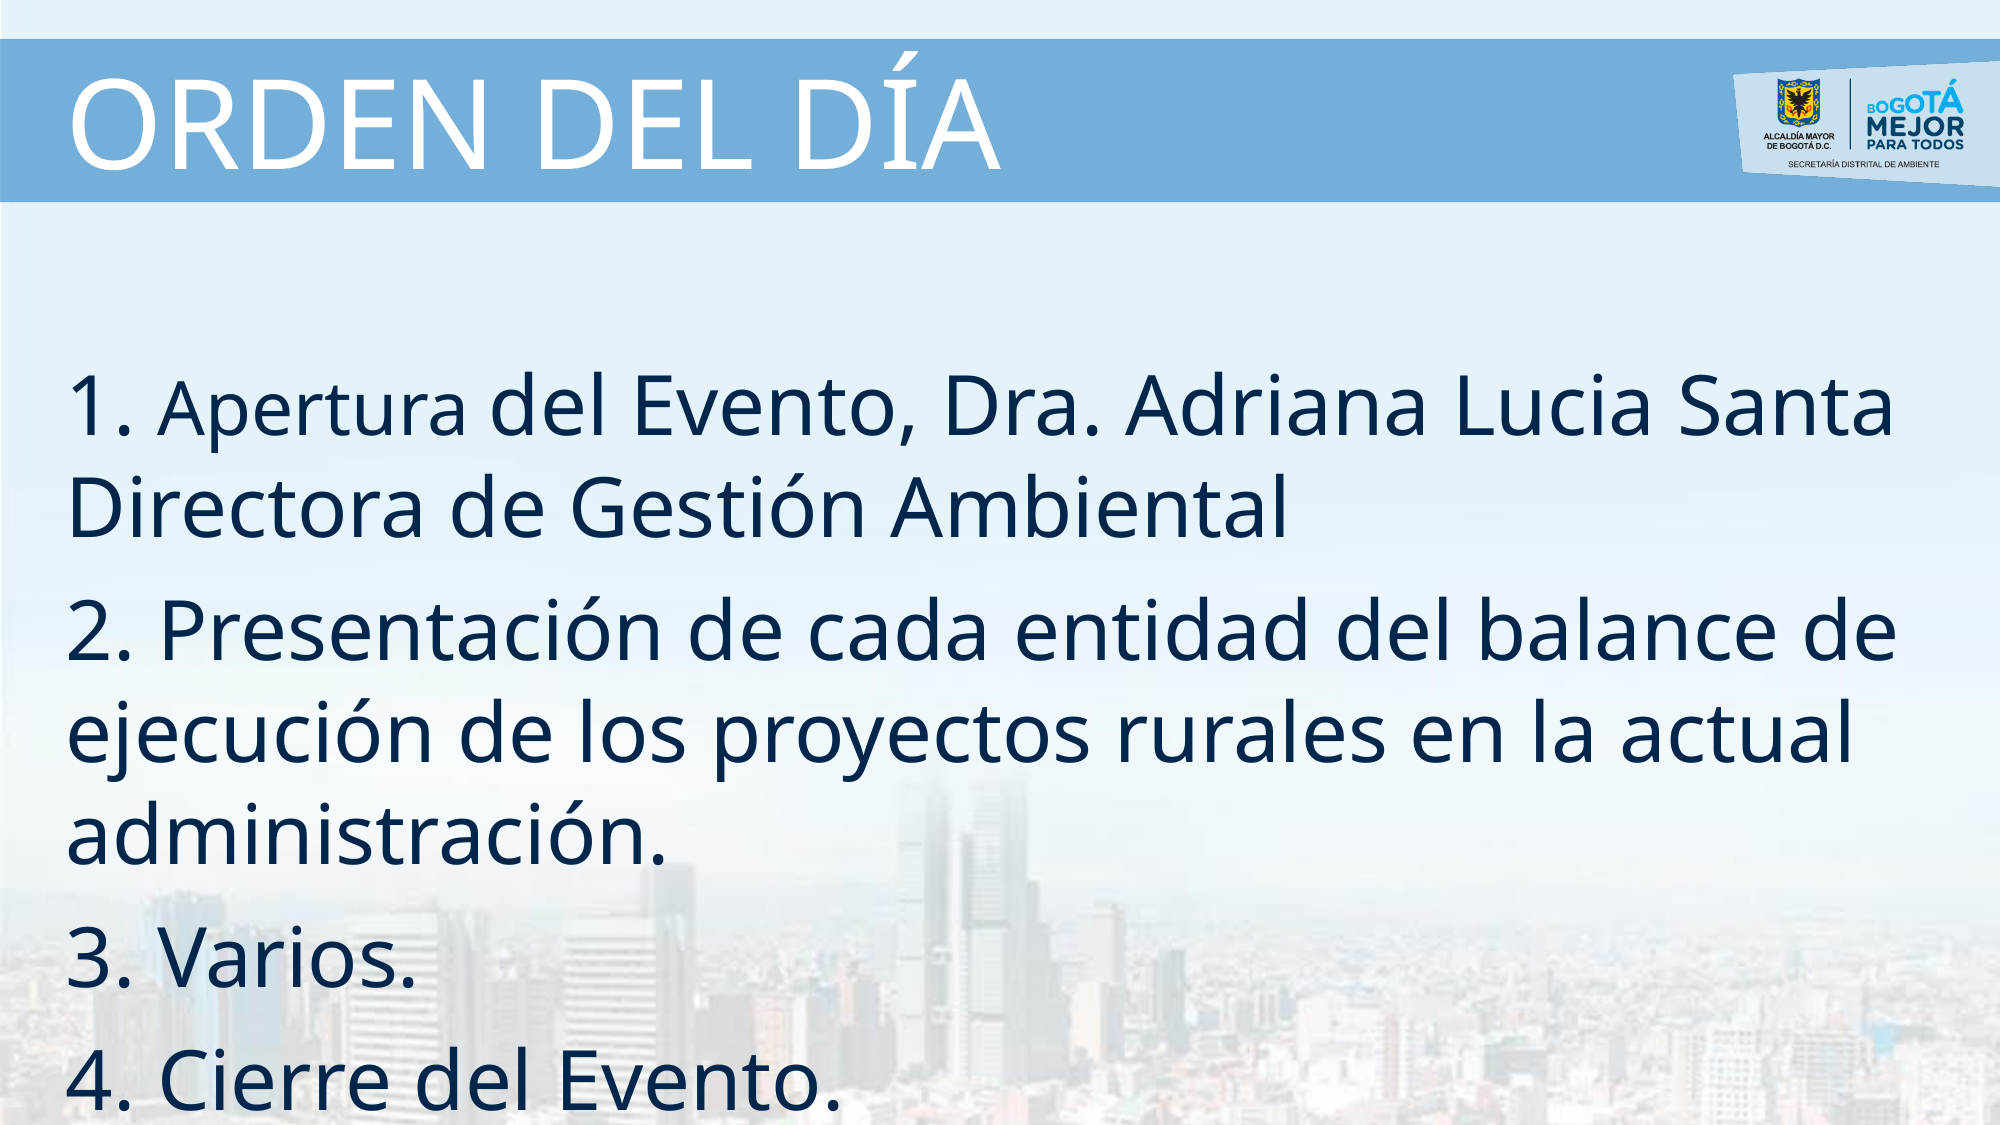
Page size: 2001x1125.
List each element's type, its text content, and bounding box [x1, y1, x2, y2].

picture [0, 0, 2000, 1125]
list 1. Apertura del Evento, Dra. Adriana Lucia Santa Directora de Gestión Ambiental 2. Presentación de cada entidad del balance de ejecución de los proyectos rurales en la actual administración. 3. Varios. 4. Cierre del Evento. [50, 346, 2000, 1125]
title ORDEN DEL DÍA [50, 0, 1776, 247]
